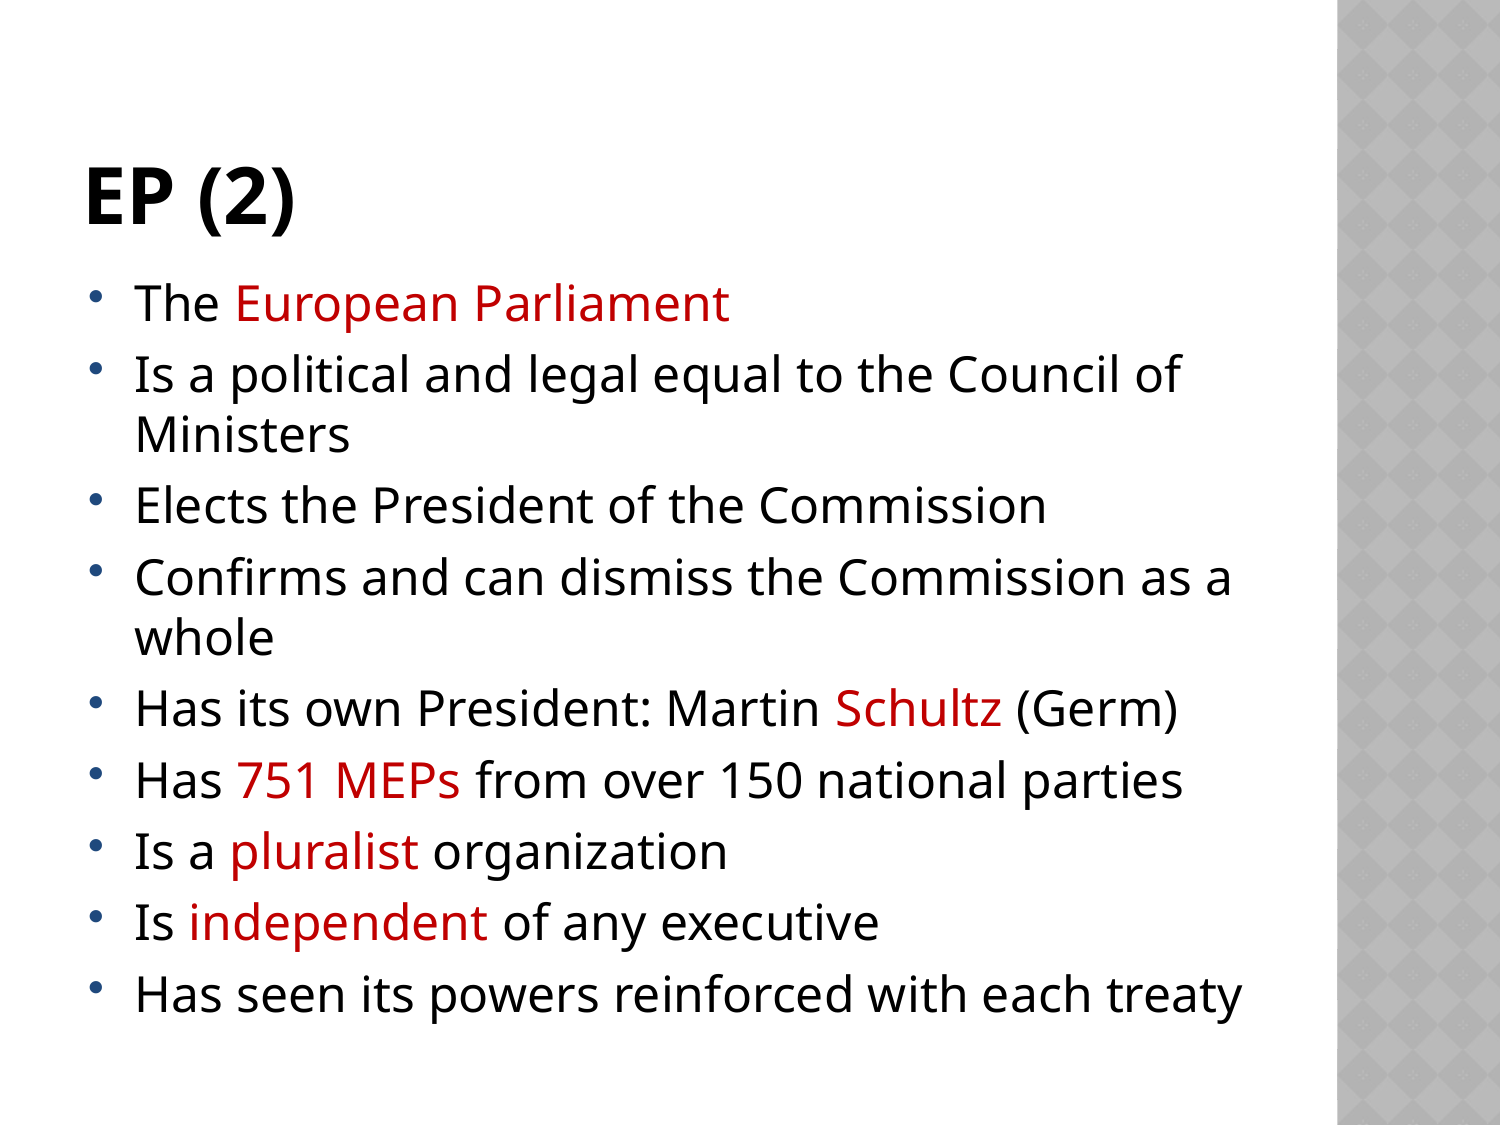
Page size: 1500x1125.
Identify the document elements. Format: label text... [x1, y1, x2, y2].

title EP (2) [75, 52, 1263, 240]
list The European Parliament Is a political and legal equal to the Council of Ministers Elects the President of the Commission Confirms and can dismiss the Commission as a whole Has its own President: Martin Schultz (Germ) Has 751 MEPs from over 150 national parties Is a pluralist organization Is independent of any executive Has seen its powers reinforced with each treaty [75, 264, 1263, 1059]
